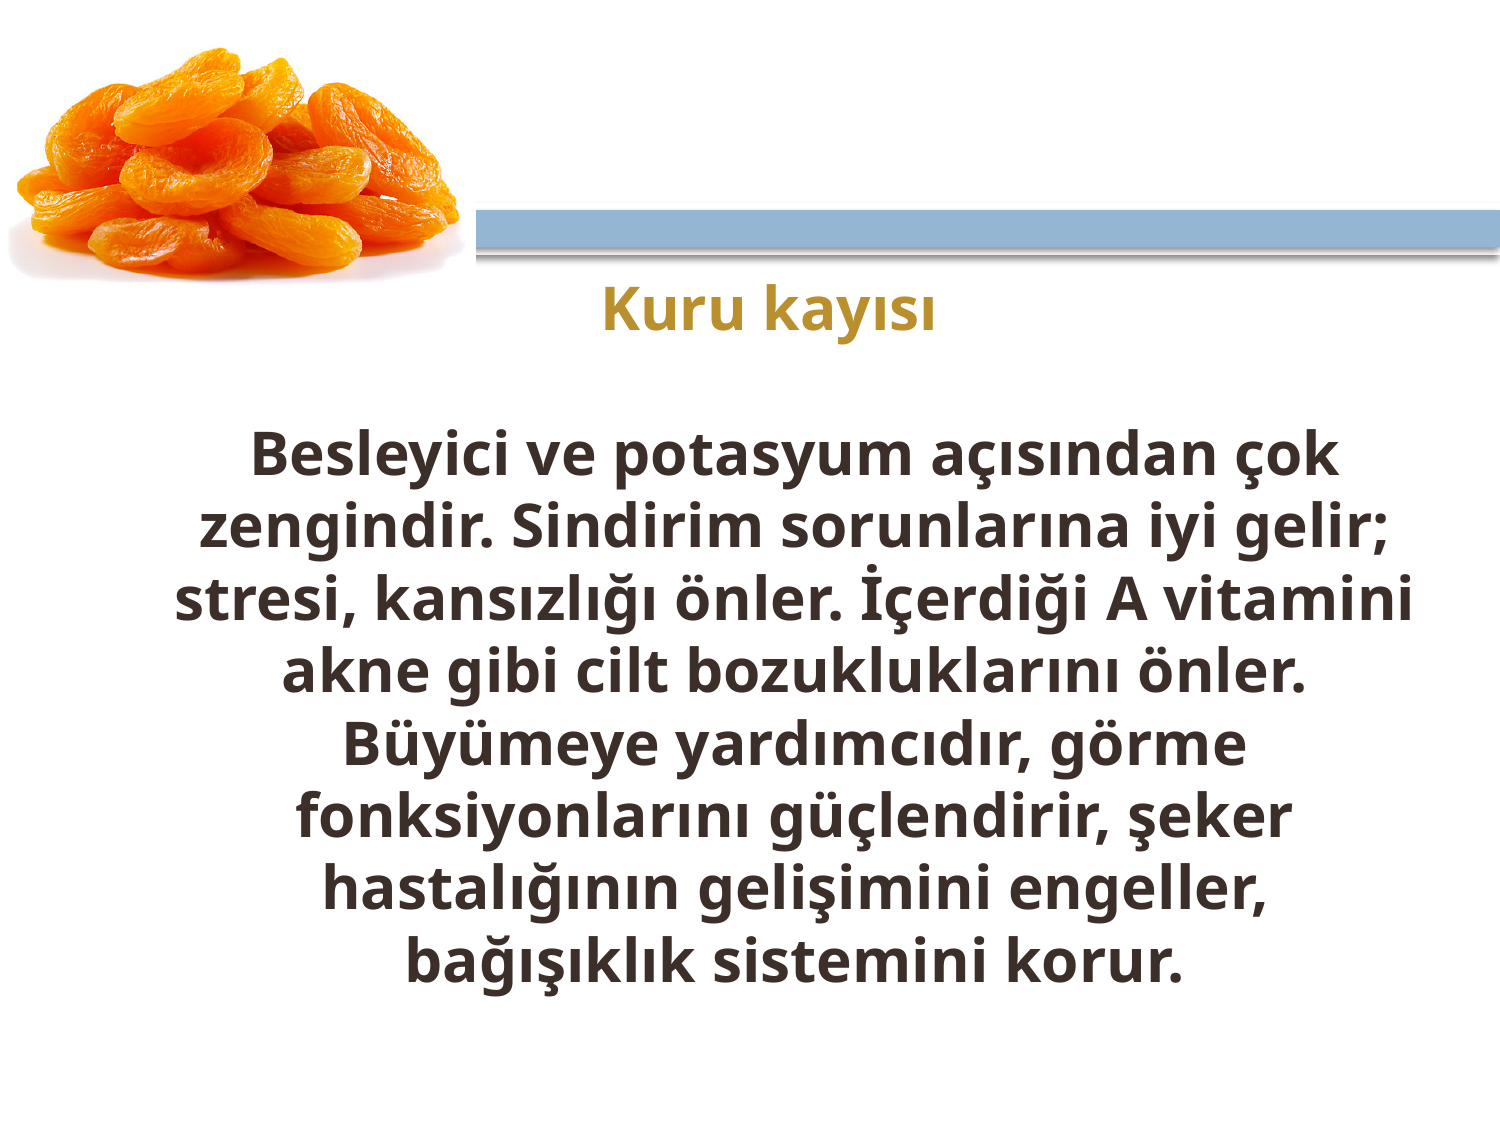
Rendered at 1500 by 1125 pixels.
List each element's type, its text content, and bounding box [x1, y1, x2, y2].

picture [0, 23, 477, 292]
list Kuru kayısı Besleyici ve potasyum açısından çok zengindir. Sindirim sorunlarına iyi gelir; stresi, kansızlığı önler. İçerdiği A vitamini akne gibi cilt bozukluklarını önler. Büyümeye yardımcıdır, görme fonksiyonlarını güçlendirir, şeker hastalığının gelişimini engeller, bağışıklık sistemini korur. [100, 262, 1438, 1000]
